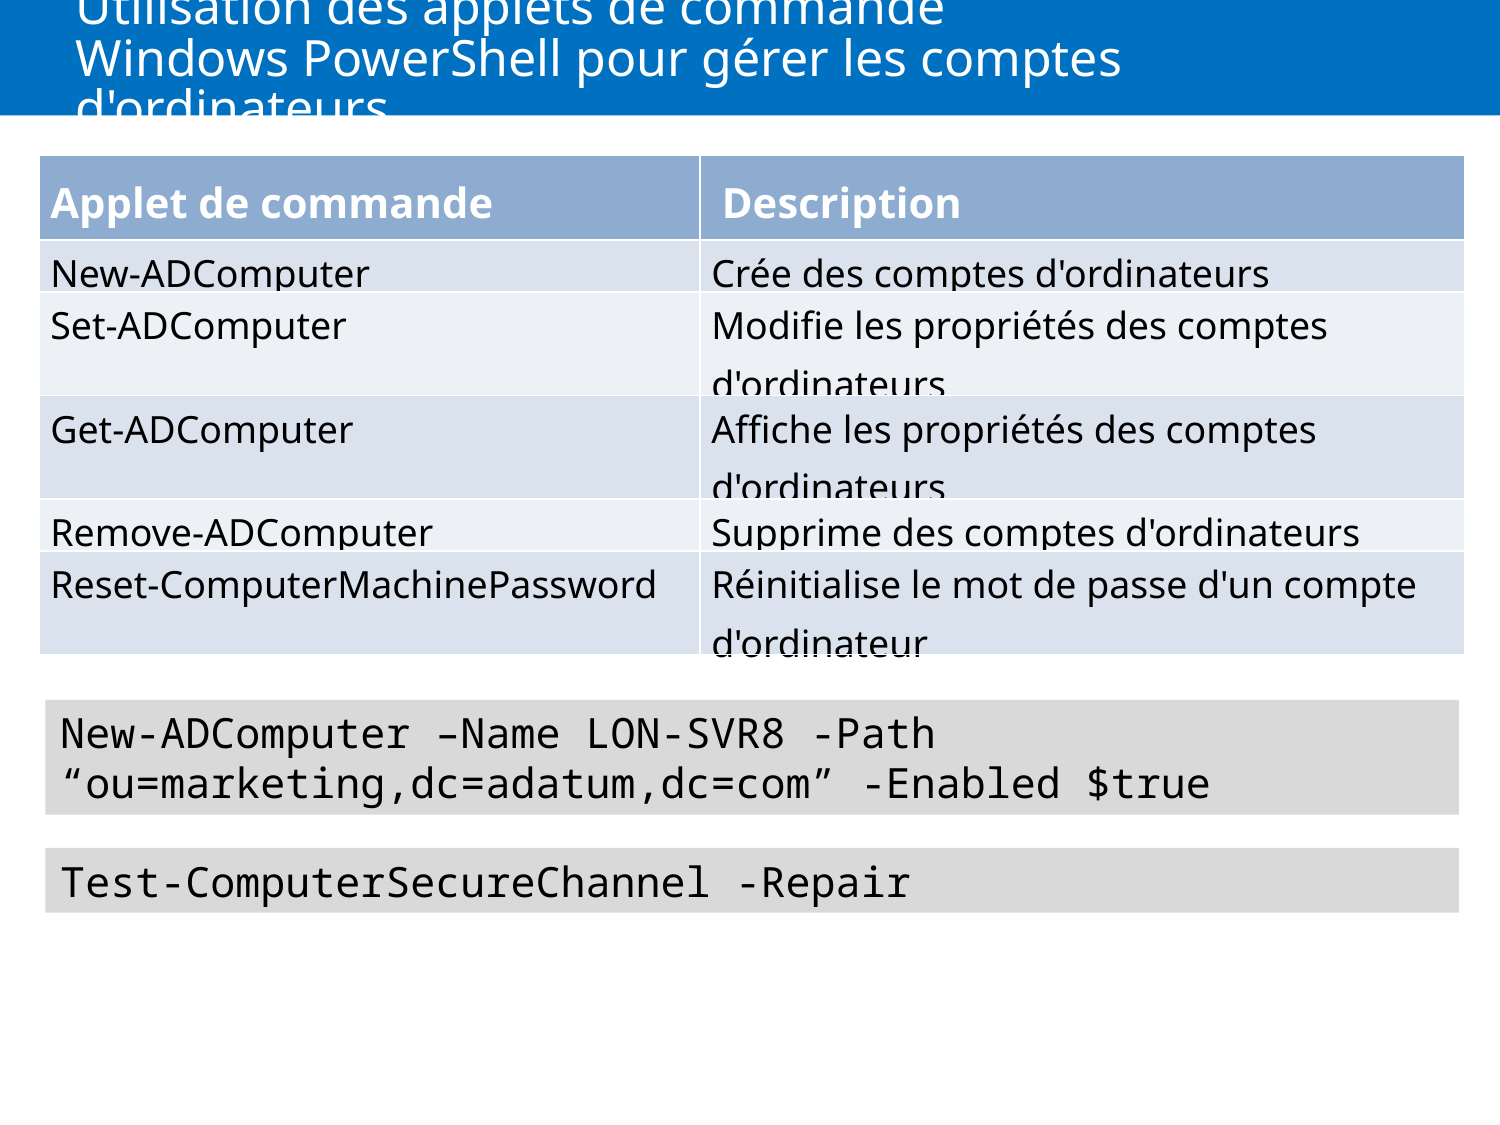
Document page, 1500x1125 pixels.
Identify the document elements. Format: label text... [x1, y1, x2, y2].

table_cell Affiche les propriétés des comptes d'ordinateurs [701, 396, 1464, 498]
text_box New-ADComputer –Name LON-SVR8 -Path “ou=marketing,dc=adatum,dc=com” -Enabled $true [45, 699, 1459, 815]
table_cell New-ADComputer [40, 241, 699, 291]
table_cell Supprime des comptes d'ordinateurs [701, 500, 1464, 550]
text_box Test-ComputerSecureChannel -Repair [45, 847, 1459, 913]
table_cell Get-ADComputer [40, 396, 699, 498]
table_cell Remove-ADComputer [40, 500, 699, 550]
table_cell Crée des comptes d'ordinateurs [701, 241, 1464, 291]
table_cell Reset-ComputerMachinePassword [40, 552, 699, 654]
title Utilisation des applets de commande Windows PowerShell pour gérer les comptes d'ordinateurs [75, 0, 1388, 122]
table_cell Set-ADComputer [40, 293, 699, 395]
table_cell Modifie les propriétés des comptes d'ordinateurs [701, 293, 1464, 395]
table_header Applet de commande [40, 156, 699, 239]
table_header Description [701, 156, 1464, 239]
table_cell Réinitialise le mot de passe d'un compte d'ordinateur [701, 552, 1464, 654]
